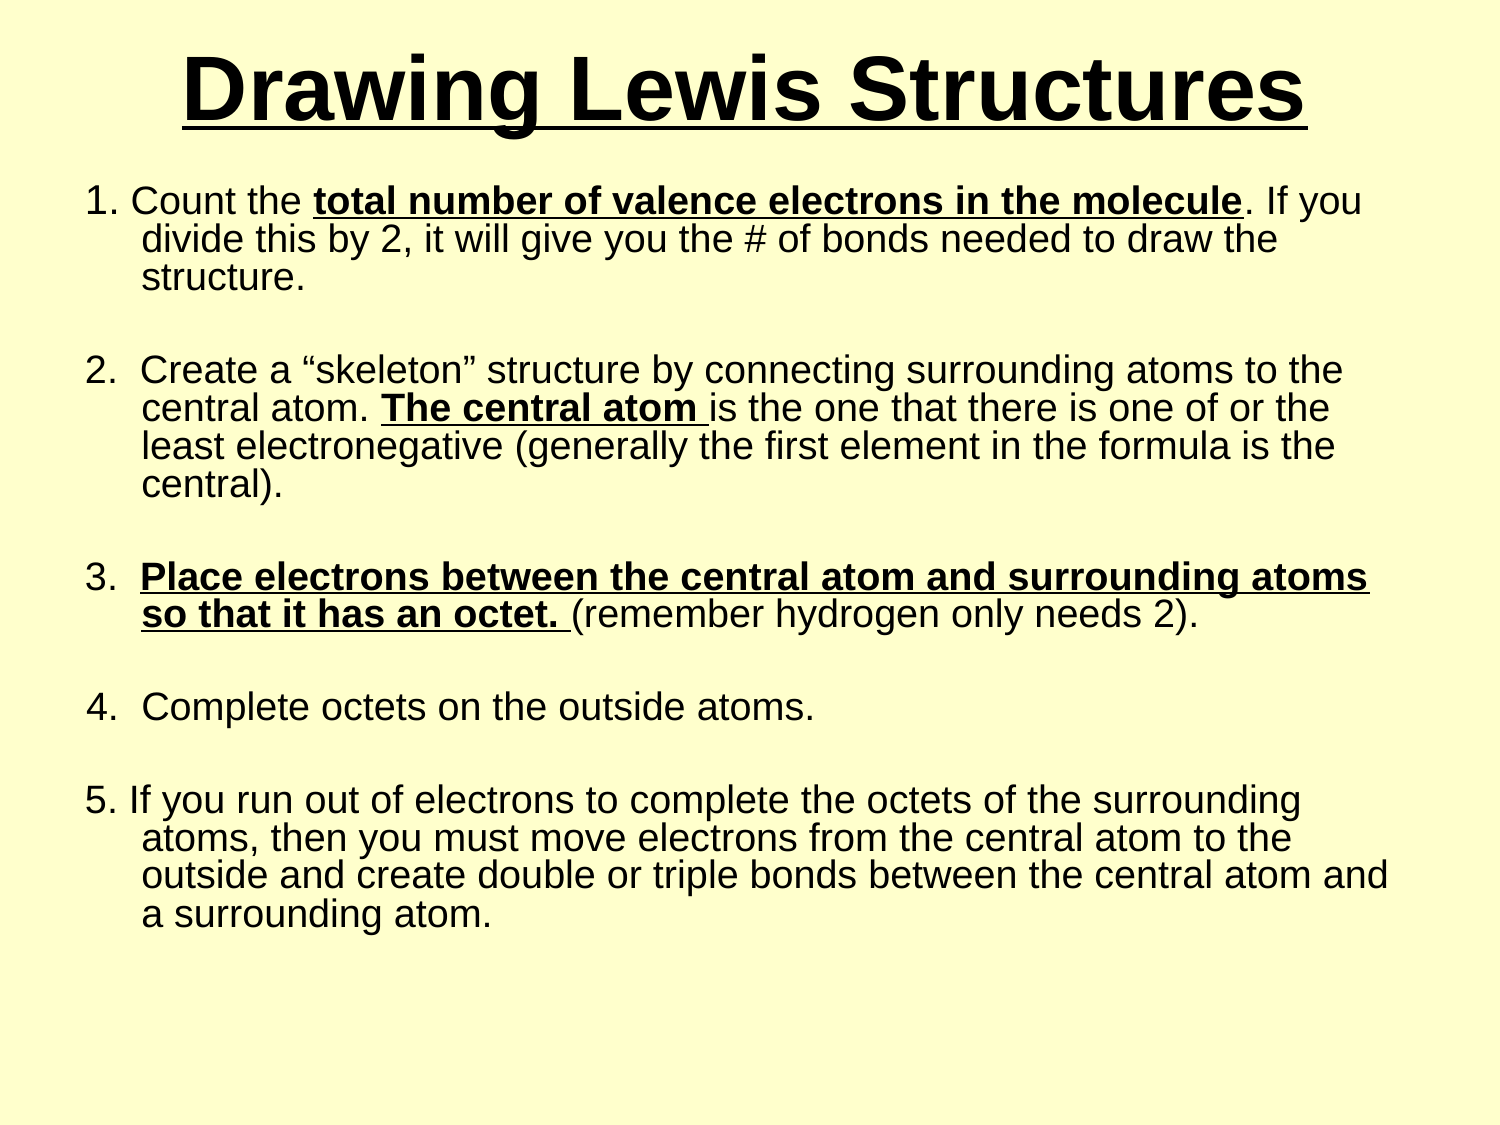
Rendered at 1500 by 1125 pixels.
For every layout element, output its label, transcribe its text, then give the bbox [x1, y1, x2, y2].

list 1. Count the total number of valence electrons in the molecule. If you divide this by 2, it will give you the # of bonds needed to draw the structure. 2. Create a “skeleton” structure by connecting surrounding atoms to the central atom. The central atom is the one that there is one of or the least electronegative (generally the first element in the formula is the central). 3. Place electrons between the central atom and surrounding atoms so that it has an octet. (remember hydrogen only needs 2). Complete octets on the outside atoms. 5. If you run out of electrons to complete the octets of the surrounding atoms, then you must move electrons from the central atom to the outside and create double or triple bonds between the central atom and a surrounding atom. [70, 174, 1420, 1063]
title Drawing Lewis Structures [70, 37, 1420, 130]
